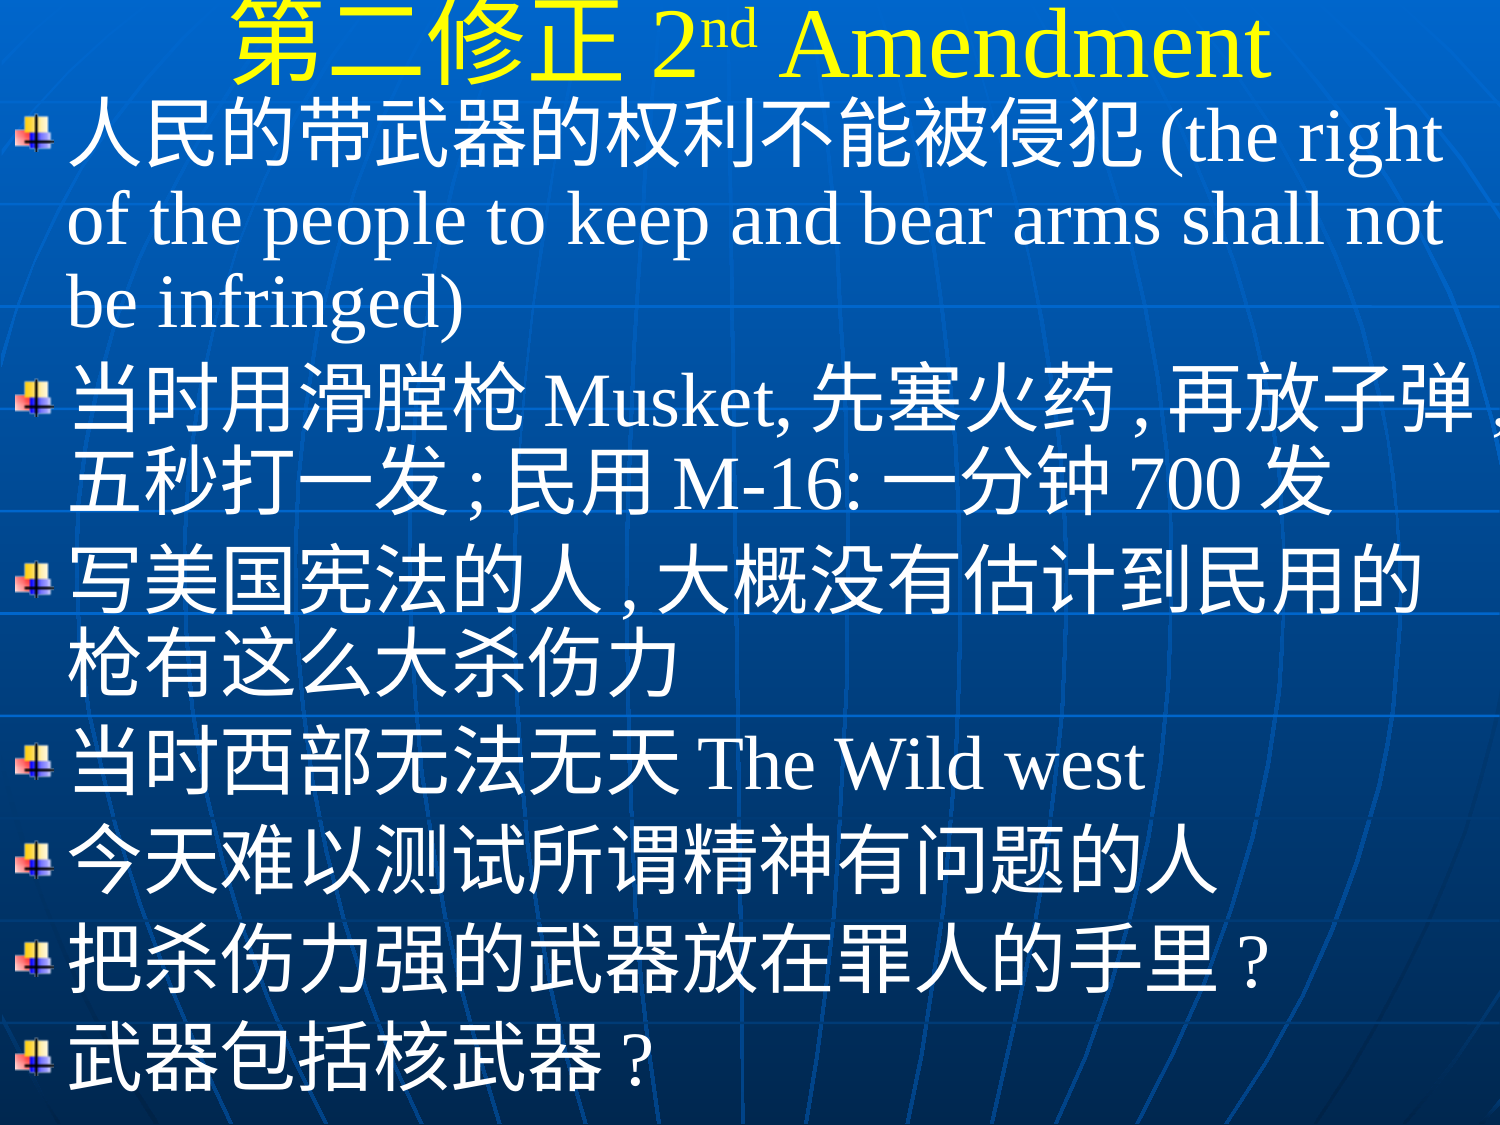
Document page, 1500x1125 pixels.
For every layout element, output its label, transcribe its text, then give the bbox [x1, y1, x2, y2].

list 人民的带武器的权利不能被侵犯(the right of the people to keep and bear arms shall not be infringed) 当时用滑膛枪Musket,先塞火药,再放子弹,五秒打一发;民用M-16:一分钟700发 写美国宪法的人,大概没有估计到民用的枪有这么大杀伤力 当时西部无法无天The Wild west 今天难以测试所谓精神有问题的人 把杀伤力强的武器放在罪人的手里? 武器包括核武器? [0, 87, 1500, 1125]
picture [15, 559, 54, 598]
picture [15, 741, 54, 780]
picture [15, 839, 54, 879]
picture [15, 112, 54, 152]
title 第二修正2nd Amendment [0, 0, 1500, 75]
picture [15, 938, 54, 977]
picture [15, 377, 54, 417]
picture [15, 1036, 54, 1076]
